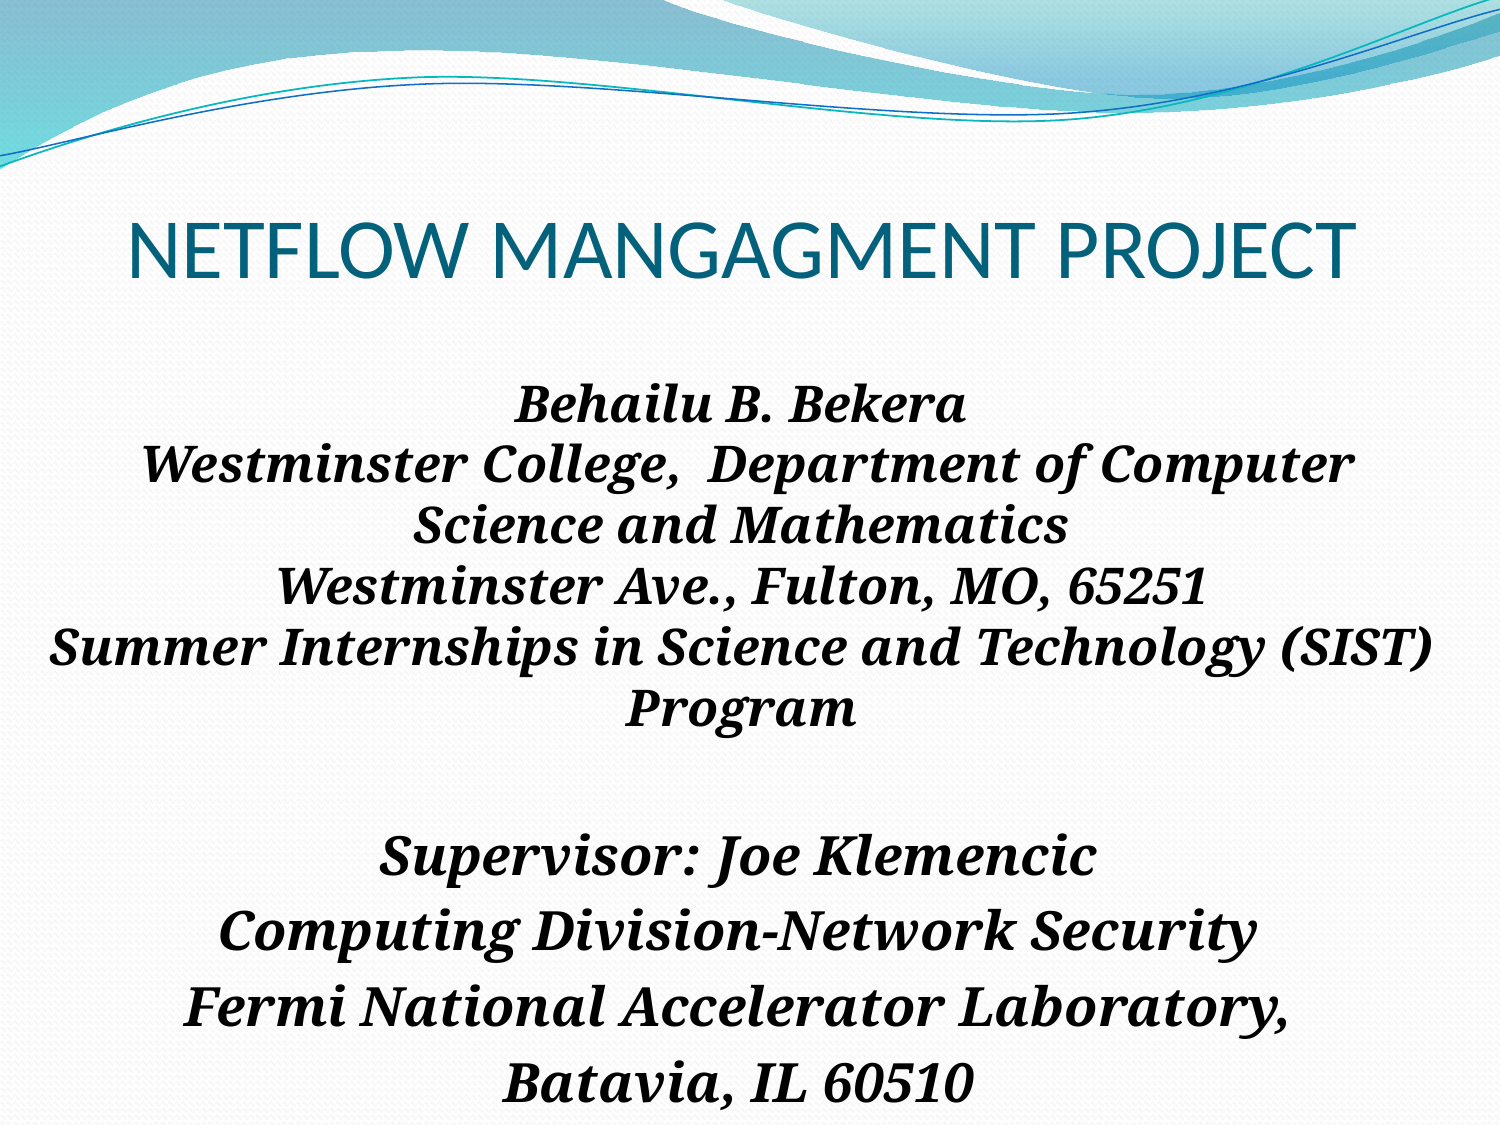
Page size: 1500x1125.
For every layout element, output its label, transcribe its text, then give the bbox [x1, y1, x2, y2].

subtitle Supervisor: Joe Klemencic Computing Division-Network Security Fermi National Accelerator Laboratory, Batavia, IL 60510 [99, 737, 1389, 1125]
title NETFLOW MANGAGMENT PROJECT Behailu B. Bekera Westminster College, Department of Computer Science and Mathematics Westminster Ave., Fulton, MO, 65251 Summer Internships in Science and Technology (SIST) Program [37, 0, 1450, 813]
